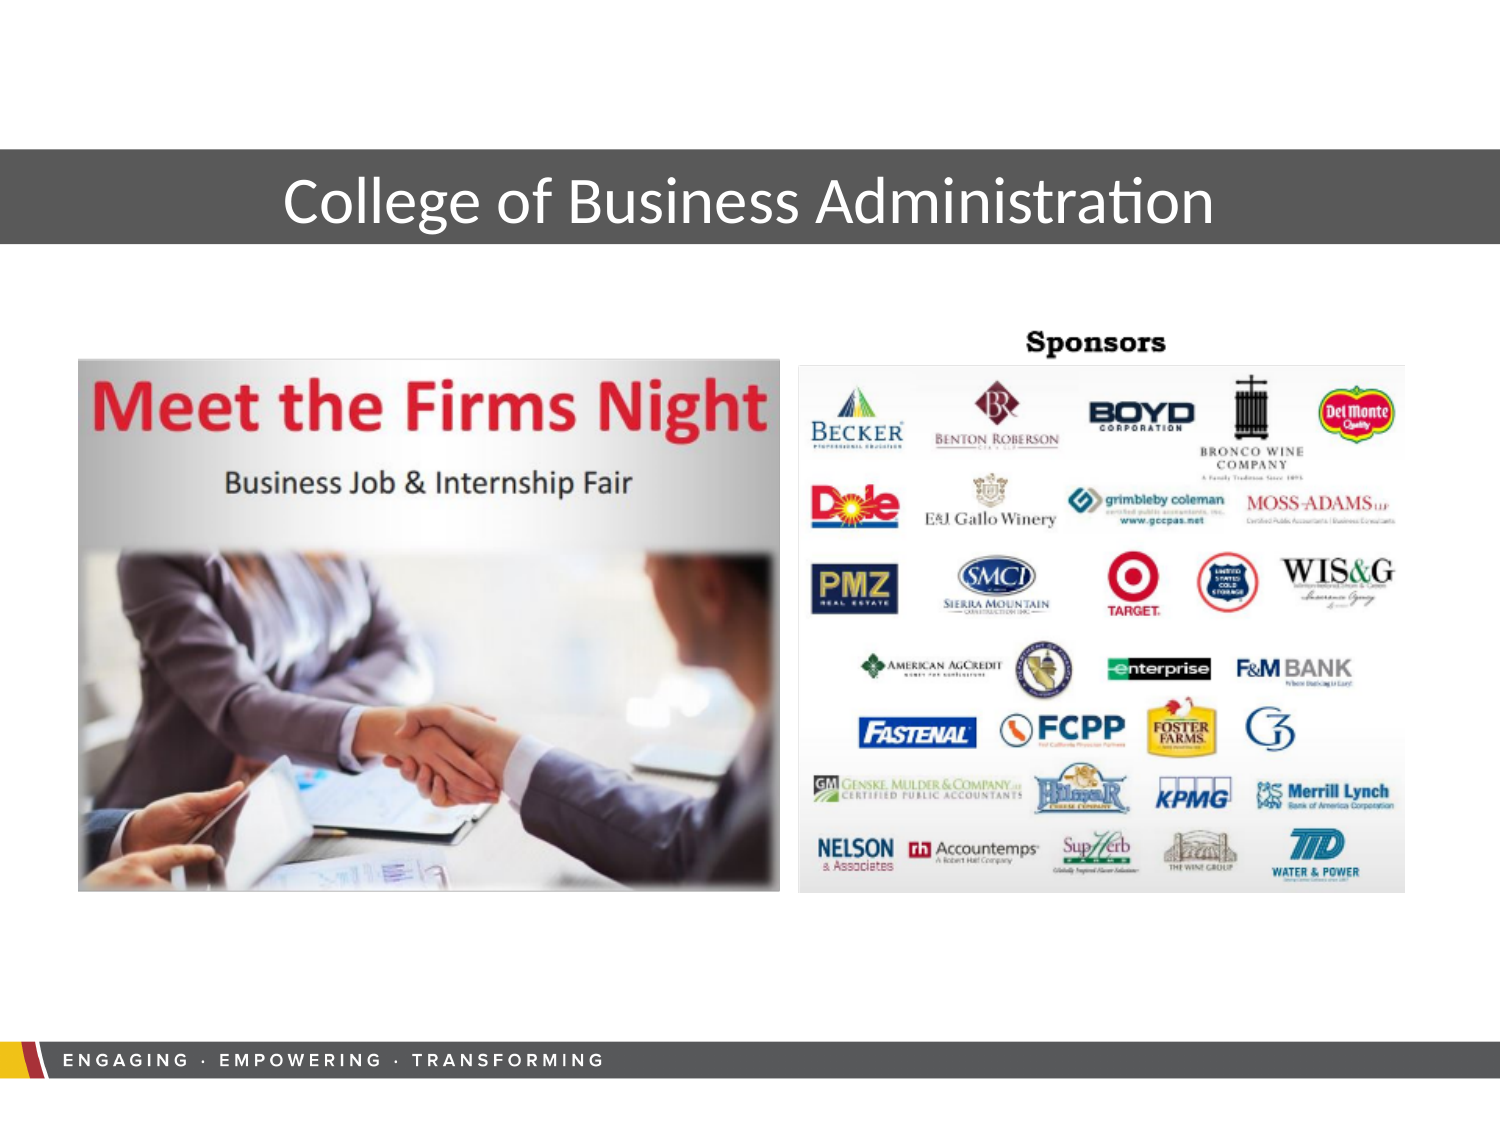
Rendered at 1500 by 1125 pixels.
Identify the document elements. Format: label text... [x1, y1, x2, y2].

picture [0, 0, 1500, 149]
picture [0, 245, 1500, 1125]
text_box College of Business Administration [0, 149, 1500, 245]
